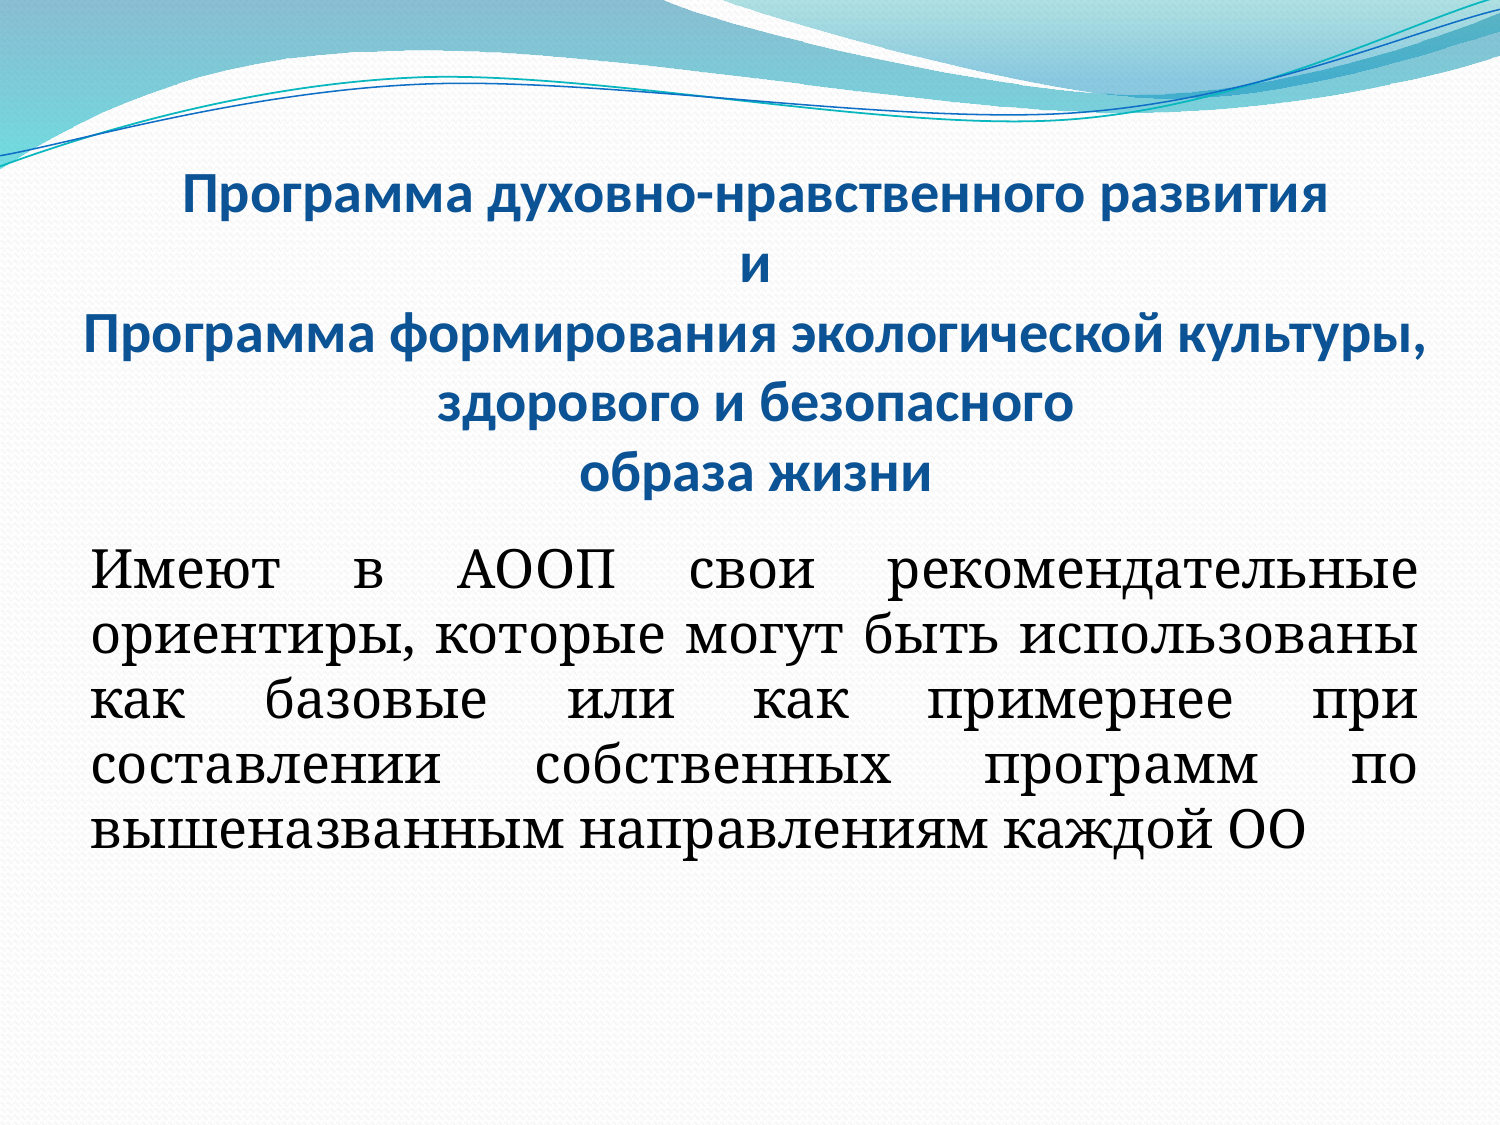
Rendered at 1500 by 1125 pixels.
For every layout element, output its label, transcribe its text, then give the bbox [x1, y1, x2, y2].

title Программа духовно-нравственного развития и Программа формирования экологической культуры, здорового и безопасного образа жизни [53, 137, 1459, 504]
list Имеют в АООП свои рекомендательные ориентиры, которые могут быть использованы как базовые или как примернее при составлении собственных программ по вышеназванным направлениям каждой ОО [64, 527, 1436, 925]
